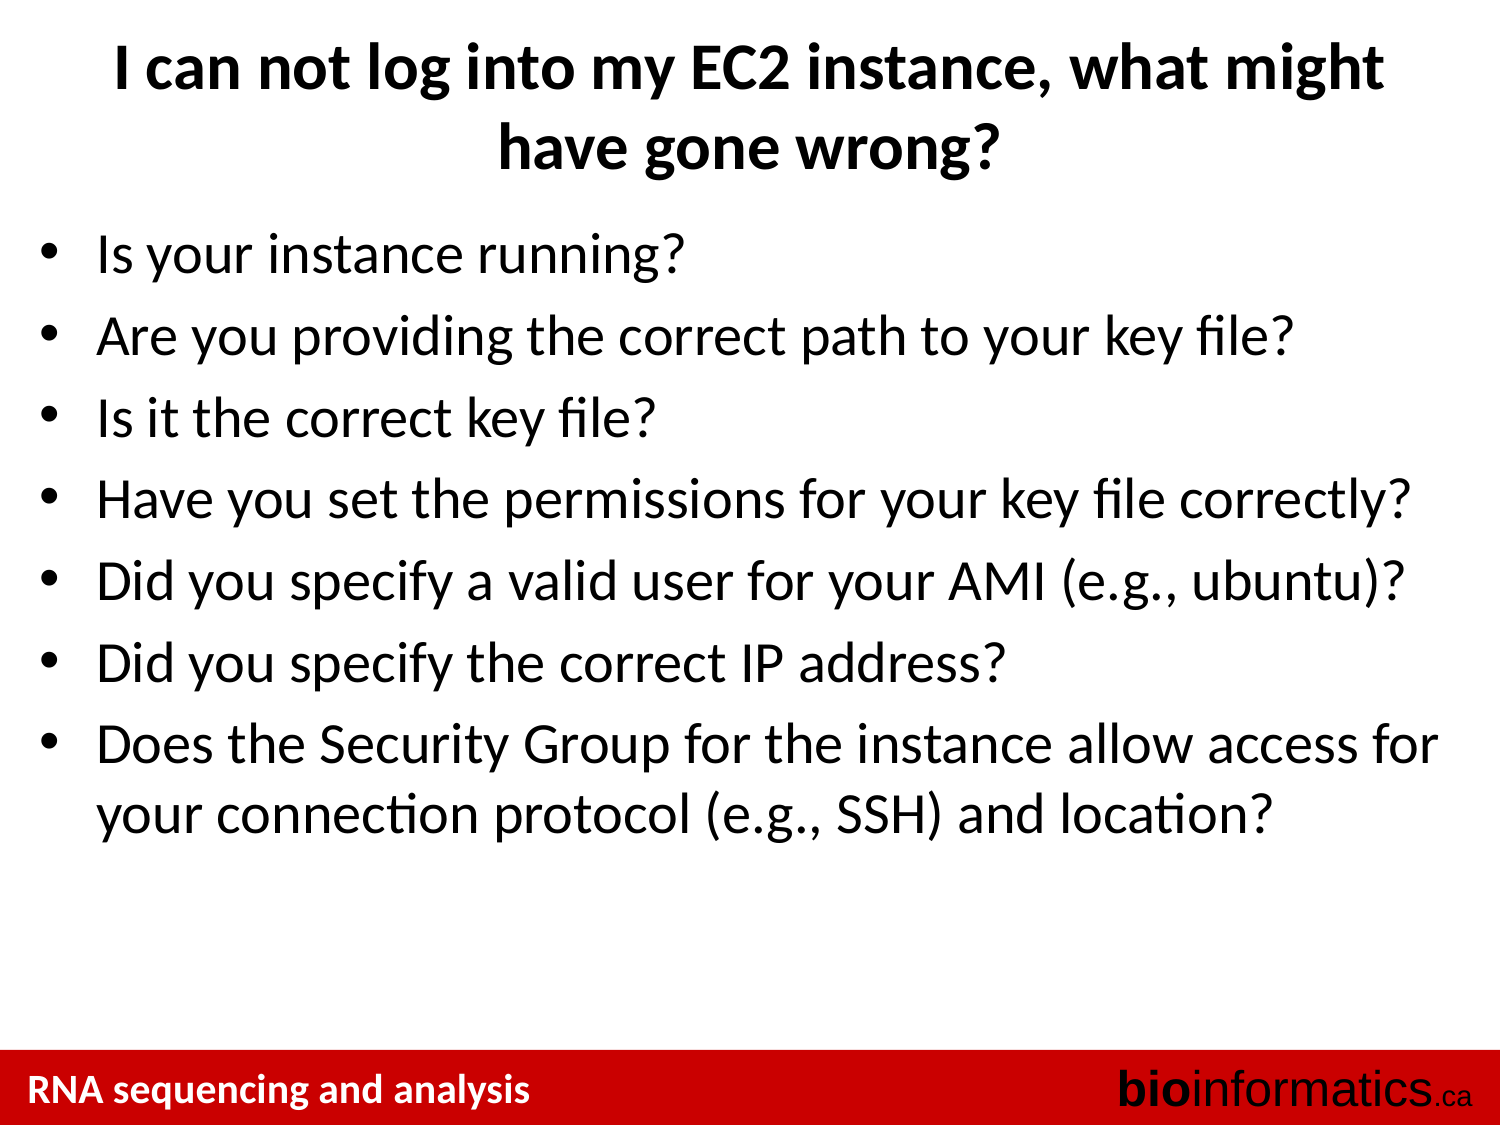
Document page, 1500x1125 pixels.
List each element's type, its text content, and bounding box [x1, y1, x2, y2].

title I can not log into my EC2 instance, what might have gone wrong? [24, 8, 1475, 197]
list Is your instance running? Are you providing the correct path to your key file? Is it the correct key file? Have you set the permissions for your key file correctly? Did you specify a valid user for your AMI (e.g., ubuntu)? Did you specify the correct IP address? Does the Security Group for the instance allow access for your connection protocol (e.g., SSH) and location? [24, 208, 1475, 1038]
